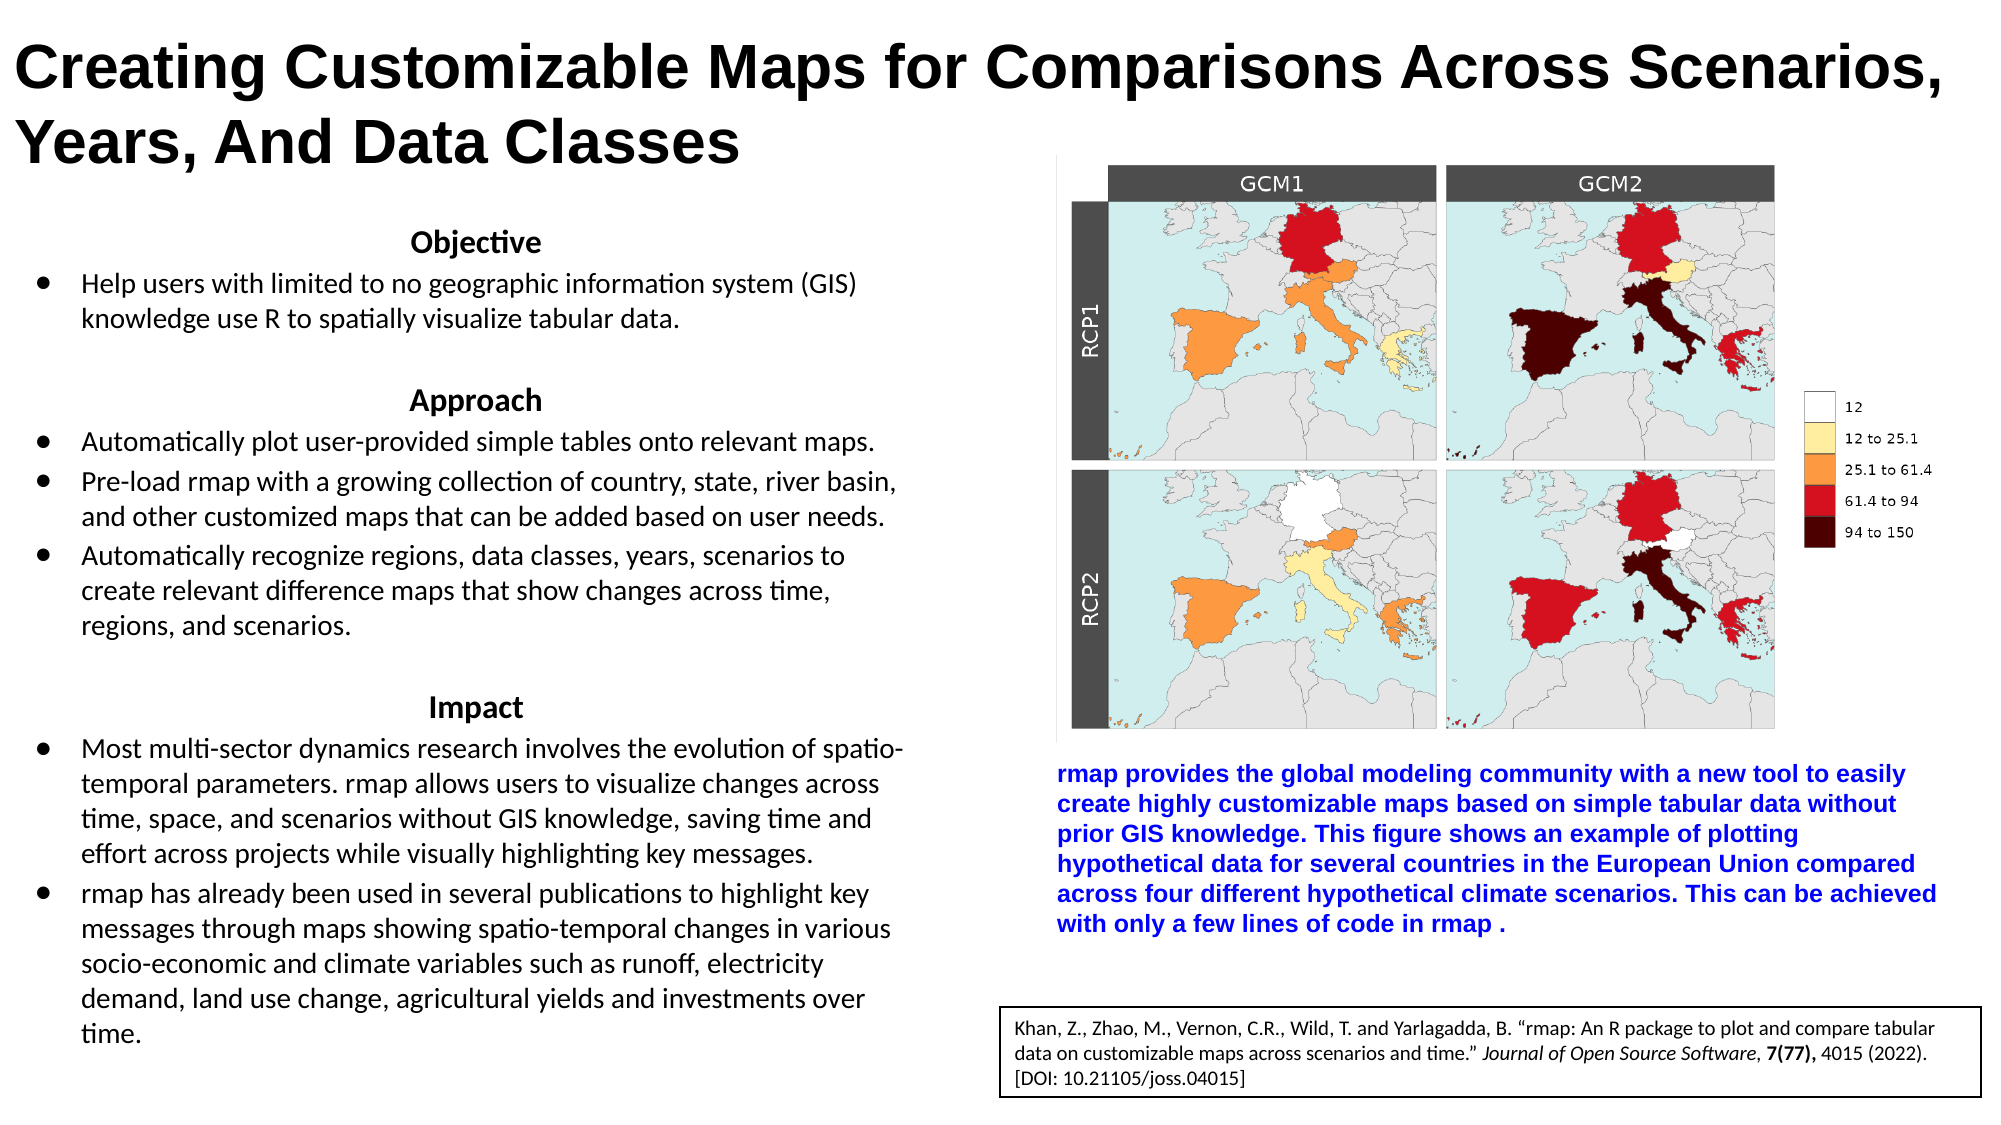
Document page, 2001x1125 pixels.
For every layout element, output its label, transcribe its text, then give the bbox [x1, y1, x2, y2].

text_box Creating Customizable Maps for Comparisons Across Scenarios, Years, And Data Classes [0, 18, 2000, 184]
text_box Khan, Z., Zhao, M., Vernon, C.R., Wild, T. and Yarlagadda, B. “rmap: An R package to plot and compare tabular data on customizable maps across scenarios and time.” Journal of Open Source Software, 7(77), 4015 (2022). [DOI: 10.21105/joss.04015] [999, 1007, 1981, 1098]
picture [1029, 155, 1981, 743]
text_box Objective Help users with limited to no geographic information system (GIS) knowledge use R to spatially visualize tabular data. Approach Automatically plot user-provided simple tables onto relevant maps. Pre-load rmap with a growing collection of country, state, river basin, and other customized maps that can be added based on user needs. Automatically recognize regions, data classes, years, scenarios to create relevant difference maps that show changes across time, regions, and scenarios. Impact Most multi-sector dynamics research involves the evolution of spatio-temporal parameters. rmap allows users to visualize changes across time, space, and scenarios without GIS knowledge, saving time and effort across projects while visually highlighting key messages. rmap has already been used in several publications to highlight key messages through maps showing spatio-temporal changes in various socio-economic and climate variables such as runoff, electricity demand, land use change, agricultural yields and investments over time. [19, 212, 933, 1106]
text_box rmap provides the global modeling community with a new tool to easily create highly customizable maps based on simple tabular data without prior GIS knowledge. This figure shows an example of plotting hypothetical data for several countries in the European Union compared across four different hypothetical climate scenarios. This can be achieved with only a few lines of code in rmap . [1042, 751, 1968, 945]
